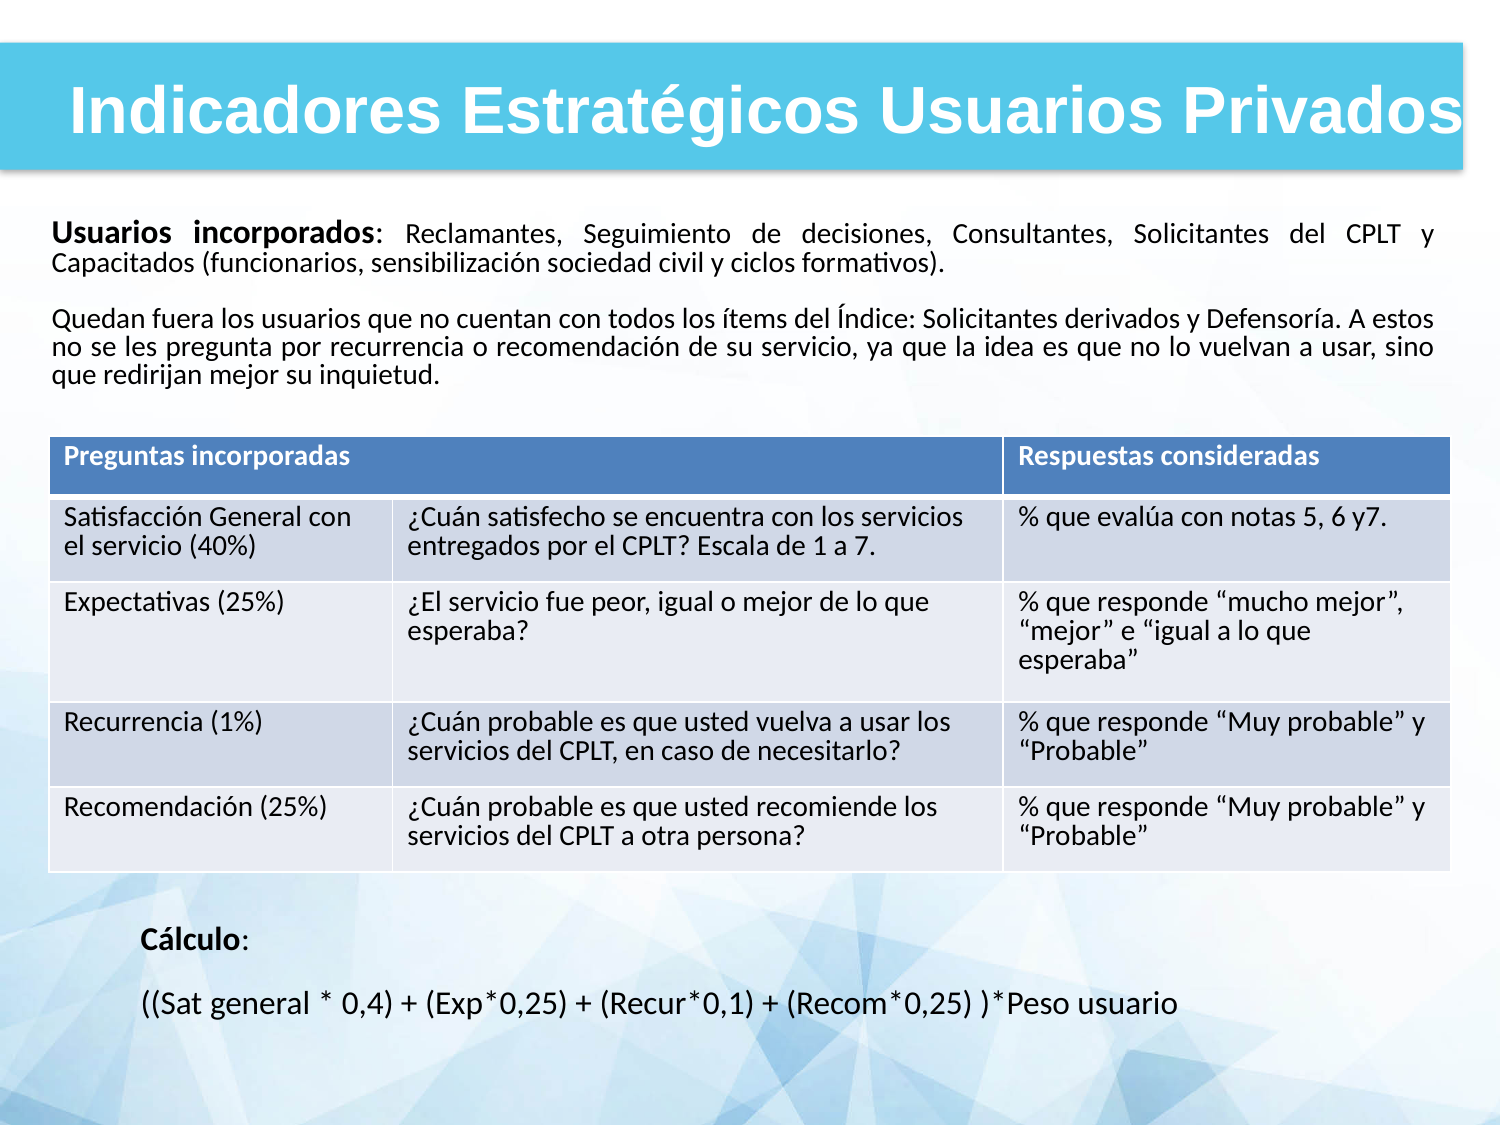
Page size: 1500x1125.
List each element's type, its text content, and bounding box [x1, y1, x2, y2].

table_cell % que responde “mucho mejor”, “mejor” e “igual a lo que esperaba” [1004, 583, 1450, 701]
table_cell ¿Cuán probable es que usted vuelva a usar los servicios del CPLT, en caso de necesitarlo? [393, 703, 1002, 786]
picture [0, 0, 1500, 1125]
table_cell Satisfacción General con el servicio (40%) [50, 500, 392, 581]
table_cell % que responde “Muy probable” y “Probable” [1004, 788, 1450, 871]
table_cell Recurrencia (1%) [50, 703, 392, 786]
text_box Usuarios incorporados: Reclamantes, Seguimiento de decisiones, Consultantes, Solicitantes del CPLT y Capacitados (funcionarios, sensibilización sociedad civil y ciclos formativos). Quedan fuera los usuarios que no cuentan con todos los ítems del Índice: Solicitantes derivados y Defensoría. A estos no se les pregunta por recurrencia o recomendación de su servicio, ya que la idea es que no lo vuelvan a usar, sino que redirijan mejor su inquietud. [36, 211, 1450, 398]
table_cell % que responde “Muy probable” y “Probable” [1004, 703, 1450, 786]
text_box [0, 42, 1464, 170]
table_cell ¿El servicio fue peor, igual o mejor de lo que esperaba? [393, 583, 1002, 701]
table_header Preguntas incorporadas [50, 437, 1002, 494]
table_cell Expectativas (25%) [50, 583, 392, 701]
table_cell Recomendación (25%) [50, 788, 392, 871]
text_box Cálculo: ((Sat general * 0,4) + (Exp*0,25) + (Recur*0,1) + (Recom*0,25) )*Peso usuario [125, 909, 1450, 1030]
table_header Respuestas consideradas [1004, 437, 1450, 494]
table_cell % que evalúa con notas 5, 6 y7. [1004, 500, 1450, 581]
text_box Indicadores Estratégicos Usuarios Privados [54, 59, 1481, 155]
table_cell ¿Cuán probable es que usted recomiende los servicios del CPLT a otra persona? [393, 788, 1002, 871]
table_cell ¿Cuán satisfecho se encuentra con los servicios entregados por el CPLT? Escala de 1 a 7. [393, 500, 1002, 581]
